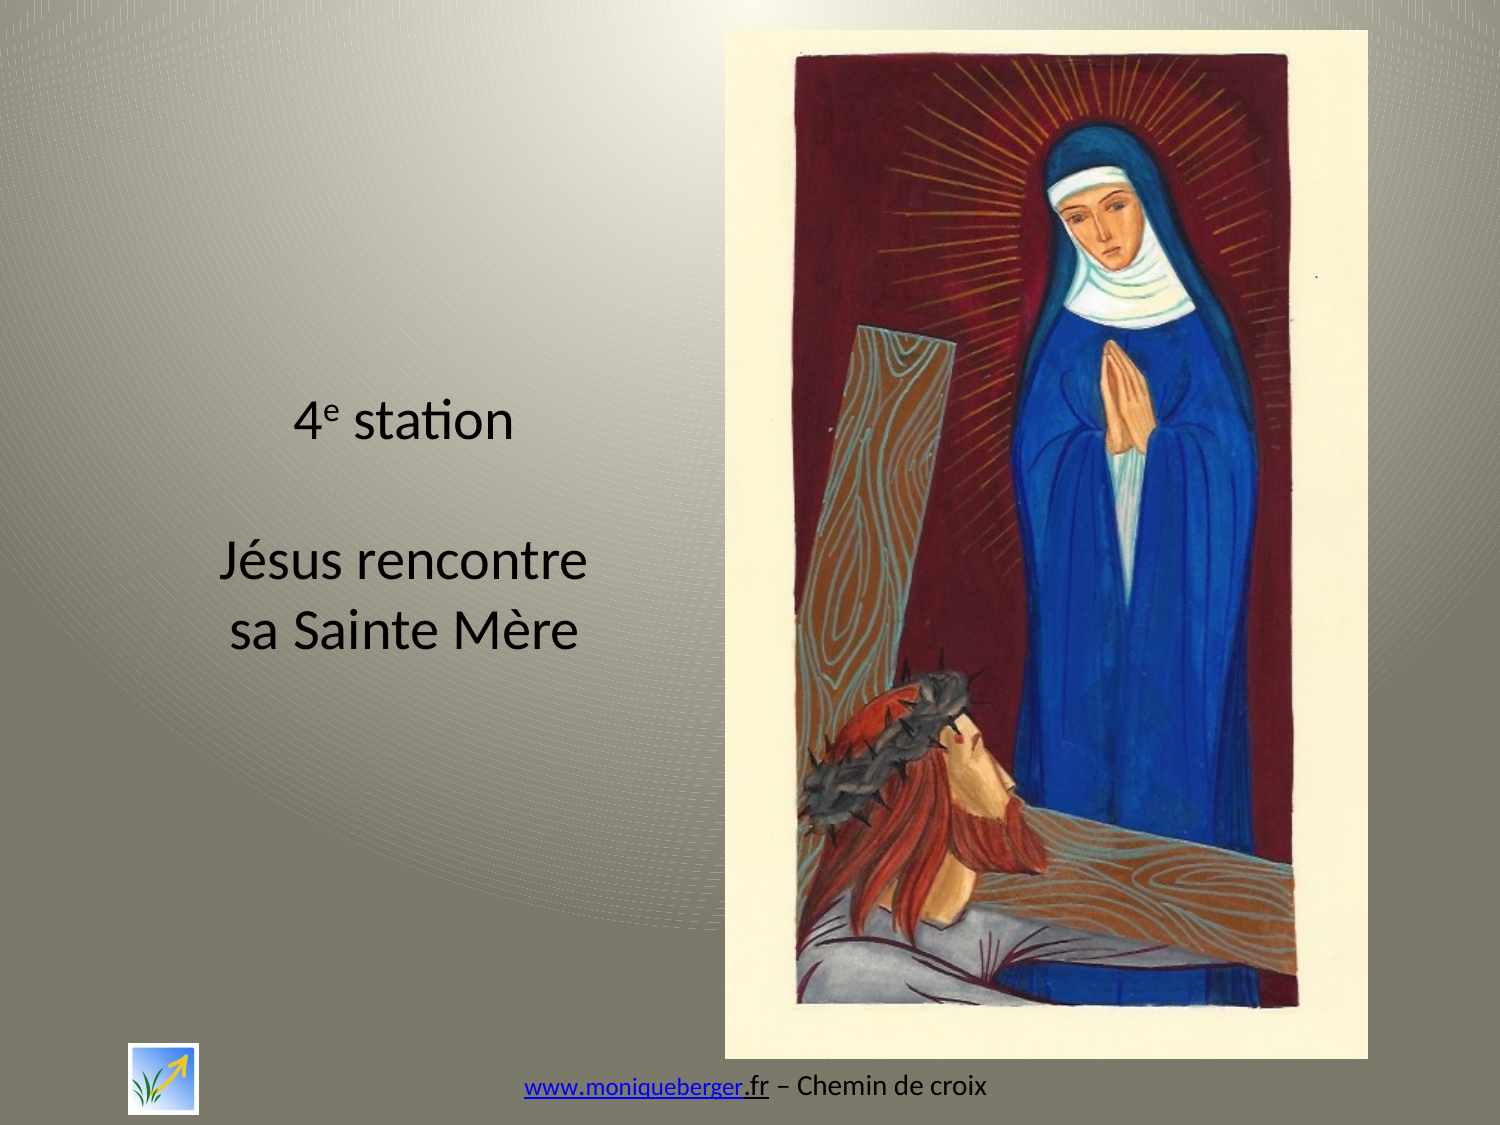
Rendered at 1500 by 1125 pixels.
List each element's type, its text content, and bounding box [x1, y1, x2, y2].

text_box 4e station Jésus rencontre sa Sainte Mère [29, 373, 720, 739]
picture [128, 1043, 200, 1115]
picture [725, 30, 1369, 1060]
text_box www.moniqueberger.fr – Chemin de croix [419, 1058, 1093, 1109]
